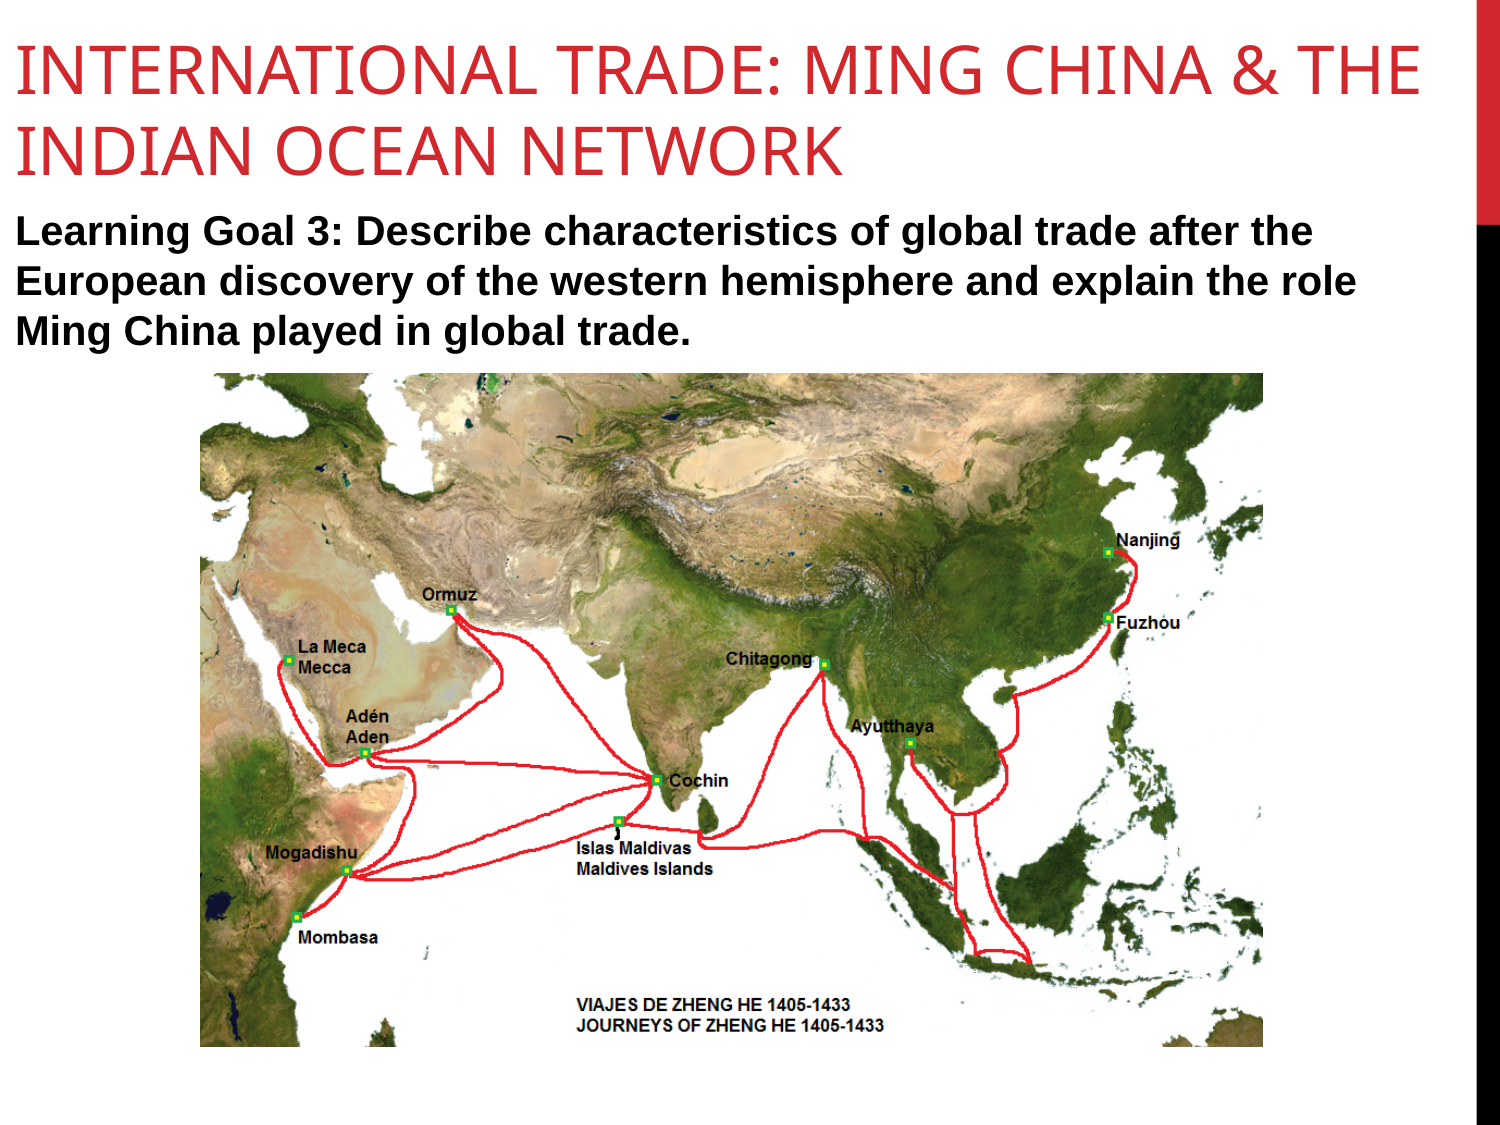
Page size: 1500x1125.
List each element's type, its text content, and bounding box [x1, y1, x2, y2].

picture [199, 373, 1263, 1047]
list Learning Goal 3: Describe characteristics of global trade after the European discovery of the western hemisphere and explain the role Ming China played in global trade. [0, 196, 1375, 964]
title INTERNATIONAL TRADE: MING CHINA & THE INDIAN OCEAN NETWORK [0, 0, 1463, 197]
